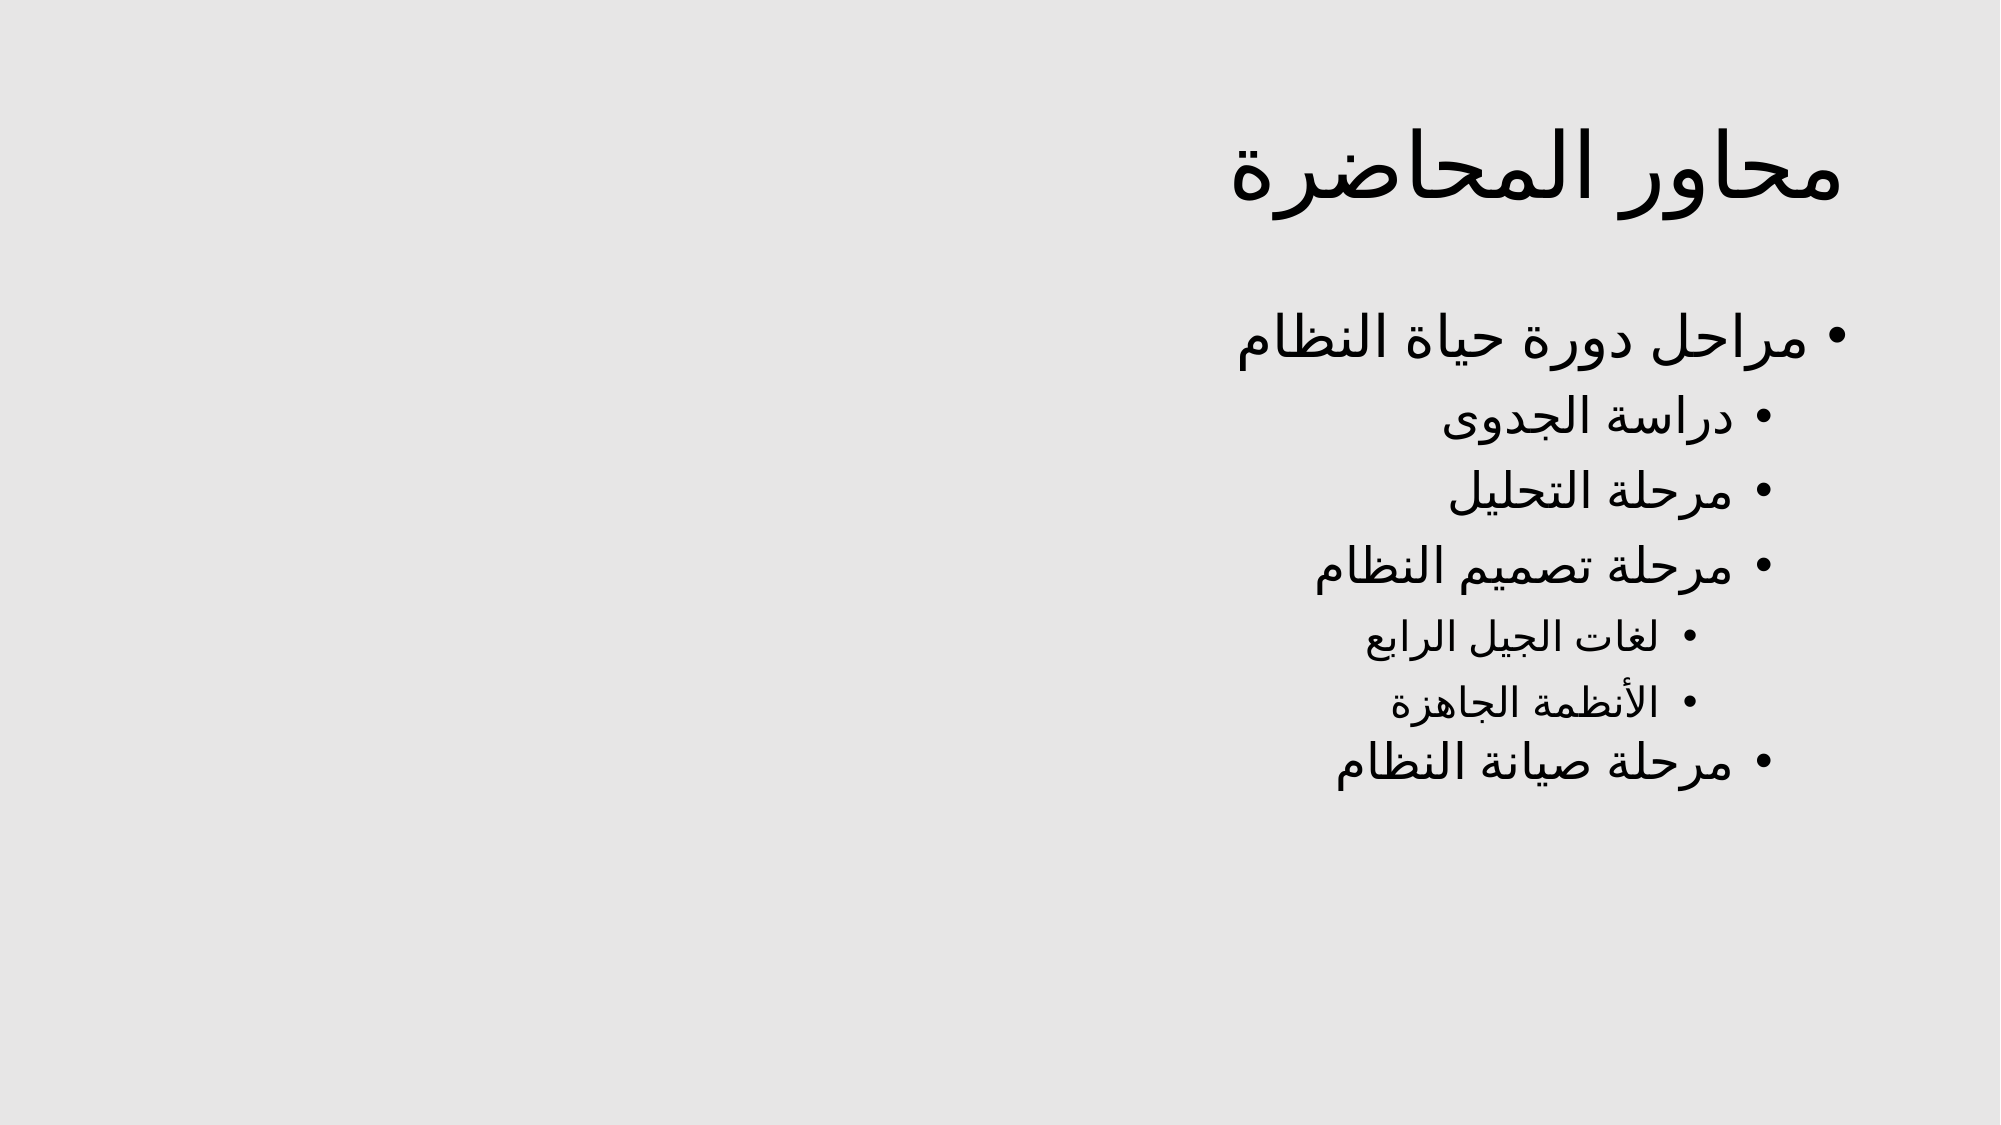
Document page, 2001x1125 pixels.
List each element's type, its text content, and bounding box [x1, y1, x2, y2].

list مراحل دورة حياة النظام دراسة الجدوى مرحلة التحليل مرحلة تصميم النظام لغات الجيل الرابع الأنظمة الجاهزة مرحلة صيانة النظام [137, 299, 1863, 1014]
title محاور المحاضرة [137, 59, 1863, 278]
